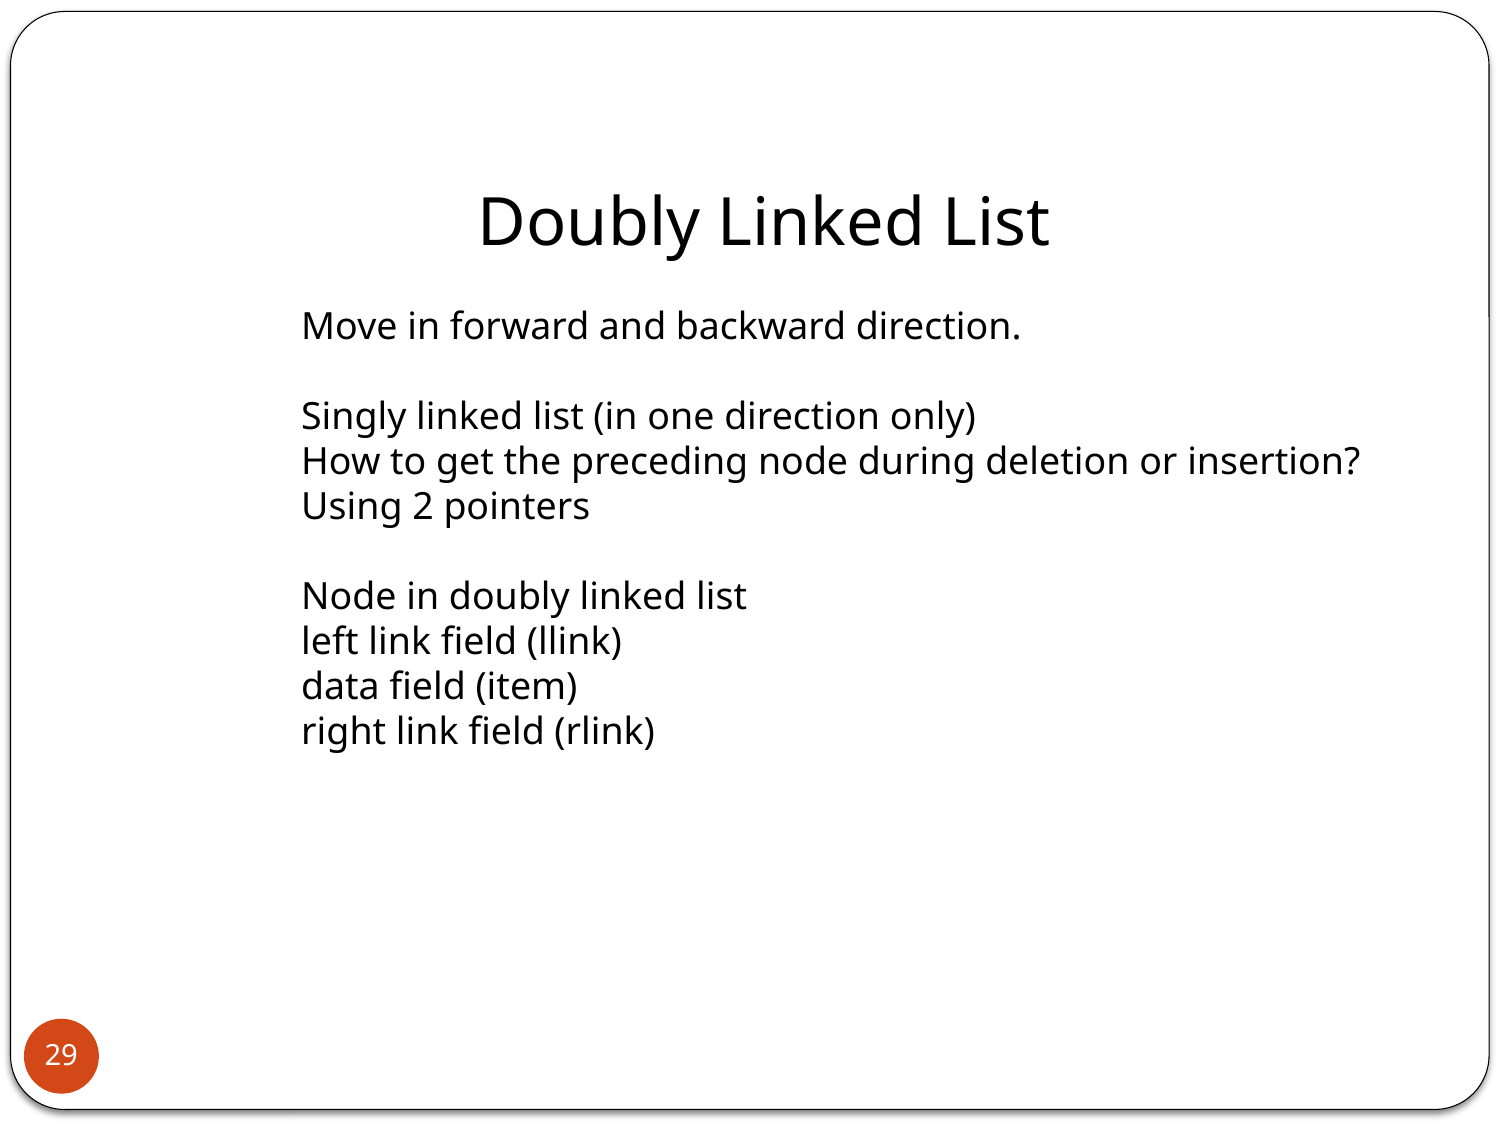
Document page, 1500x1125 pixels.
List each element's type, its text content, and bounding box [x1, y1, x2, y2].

slide_number 29 [23, 1018, 99, 1094]
text_box Move in forward and backward direction. Singly linked list (in one direction only) How to get the preceding node during deletion or insertion? Using 2 pointers Node in doubly linked list left link field (llink) data field (item) right link field (rlink) [286, 294, 1377, 759]
text_box Doubly Linked List [463, 171, 1067, 266]
